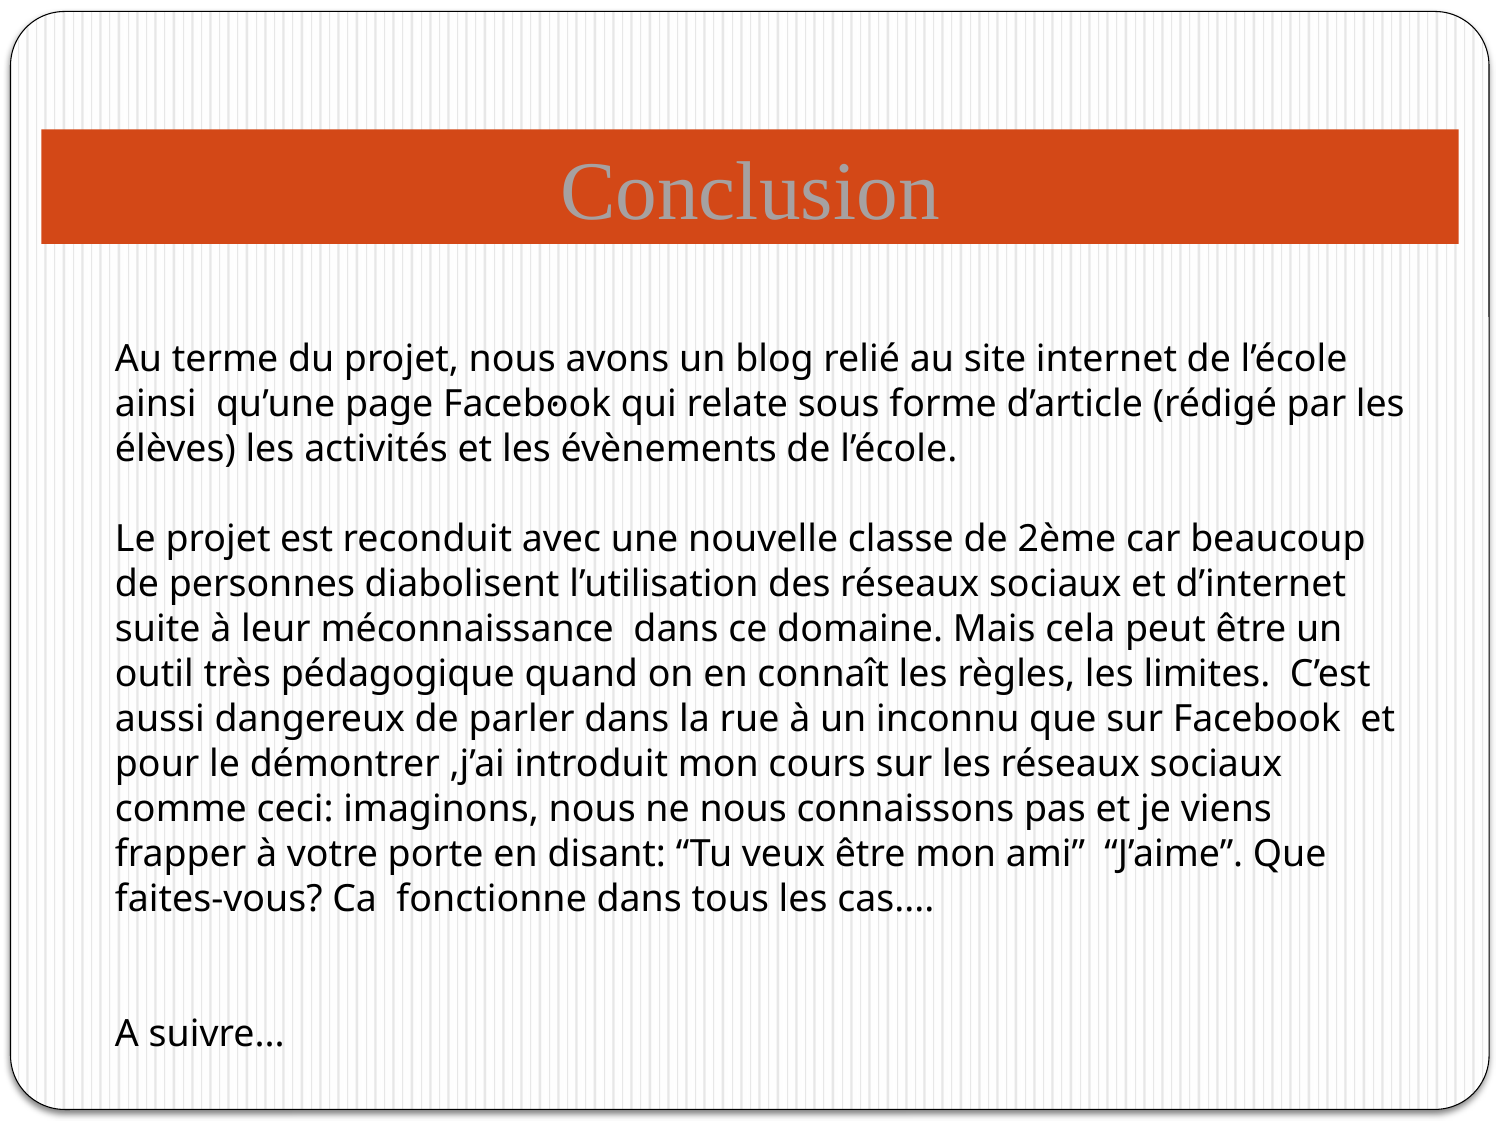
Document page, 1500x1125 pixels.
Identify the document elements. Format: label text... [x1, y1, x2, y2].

text_box Au terme du projet, nous avons un blog relié au site internet de l’école ainsi qu’une page Facebook qui relate sous forme d’article (rédigé par les élèves) les activités et les évènements de l’école. Le projet est reconduit avec une nouvelle classe de 2ème car beaucoup de personnes diabolisent l’utilisation des réseaux sociaux et d’internet suite à leur méconnaissance dans ce domaine. Mais cela peut être un outil très pédagogique quand on en connaît les règles, les limites. C’est aussi dangereux de parler dans la rue à un inconnu que sur Facebook et pour le démontrer ,j’ai introduit mon cours sur les réseaux sociaux comme ceci: imaginons, nous ne nous connaissons pas et je viens frapper à votre porte en disant: “Tu veux être mon ami” “J’aime”. Que faites-vous? Ca fonctionne dans tous les cas.... A suivre... [100, 326, 1424, 1125]
text_box Conclusion [41, 129, 1459, 244]
